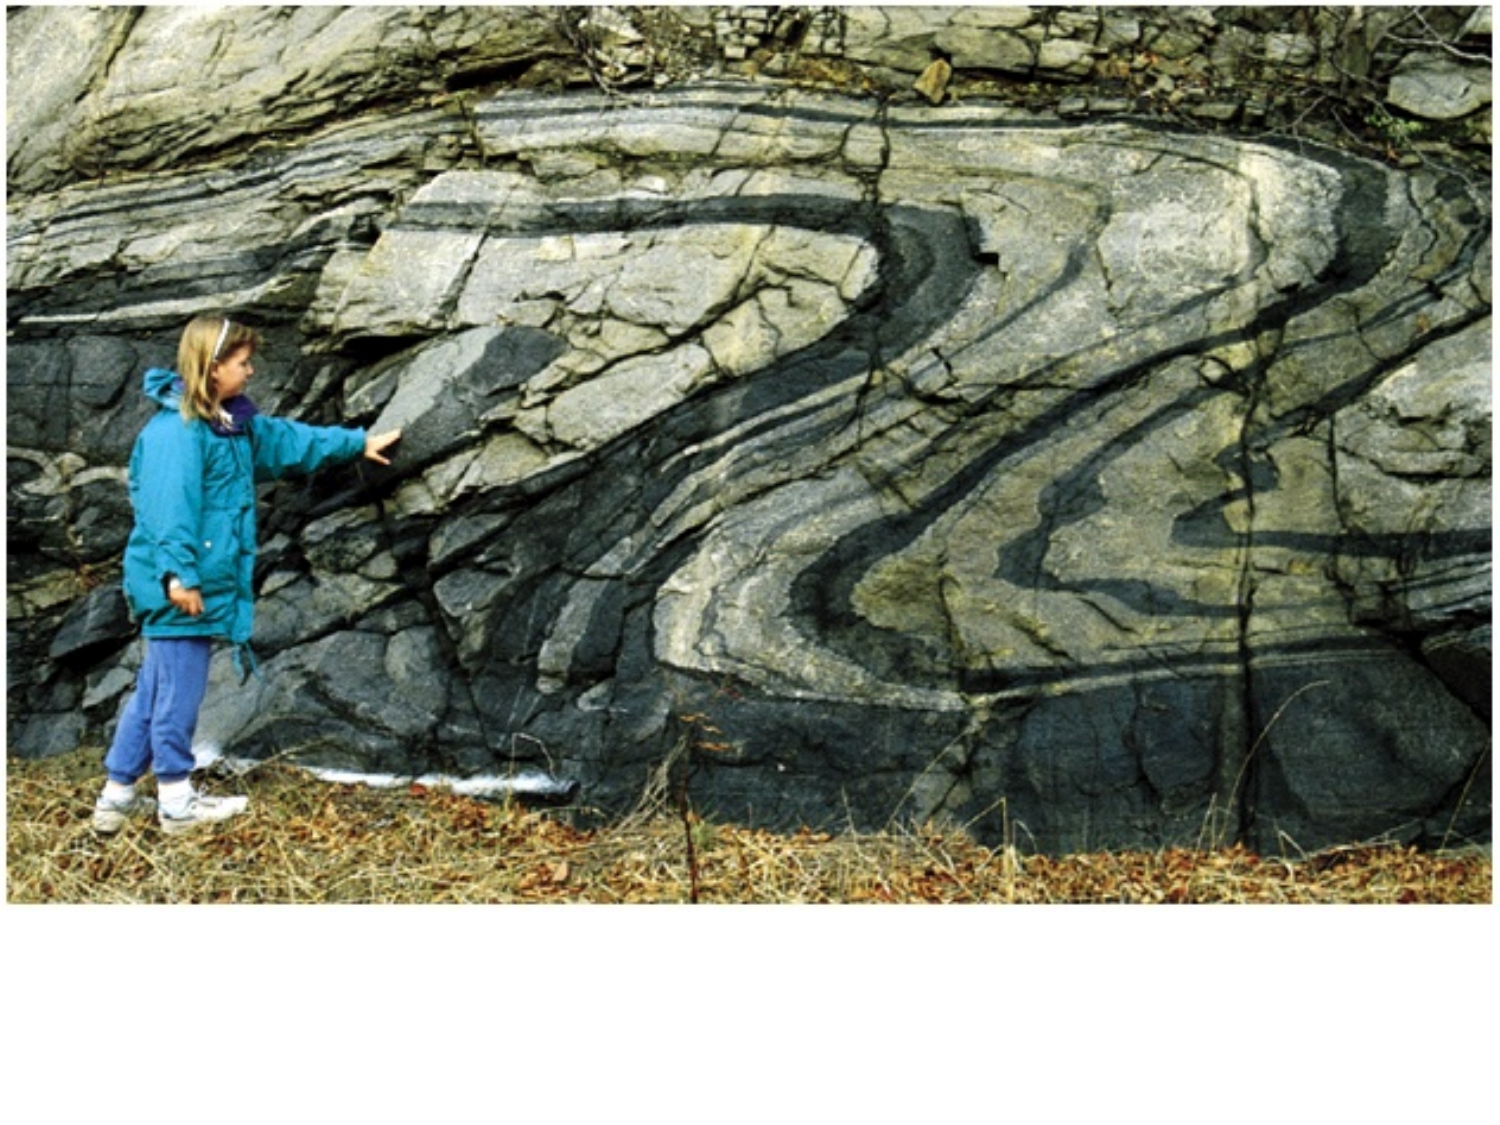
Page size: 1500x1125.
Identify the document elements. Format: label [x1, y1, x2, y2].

picture [0, 0, 1500, 912]
